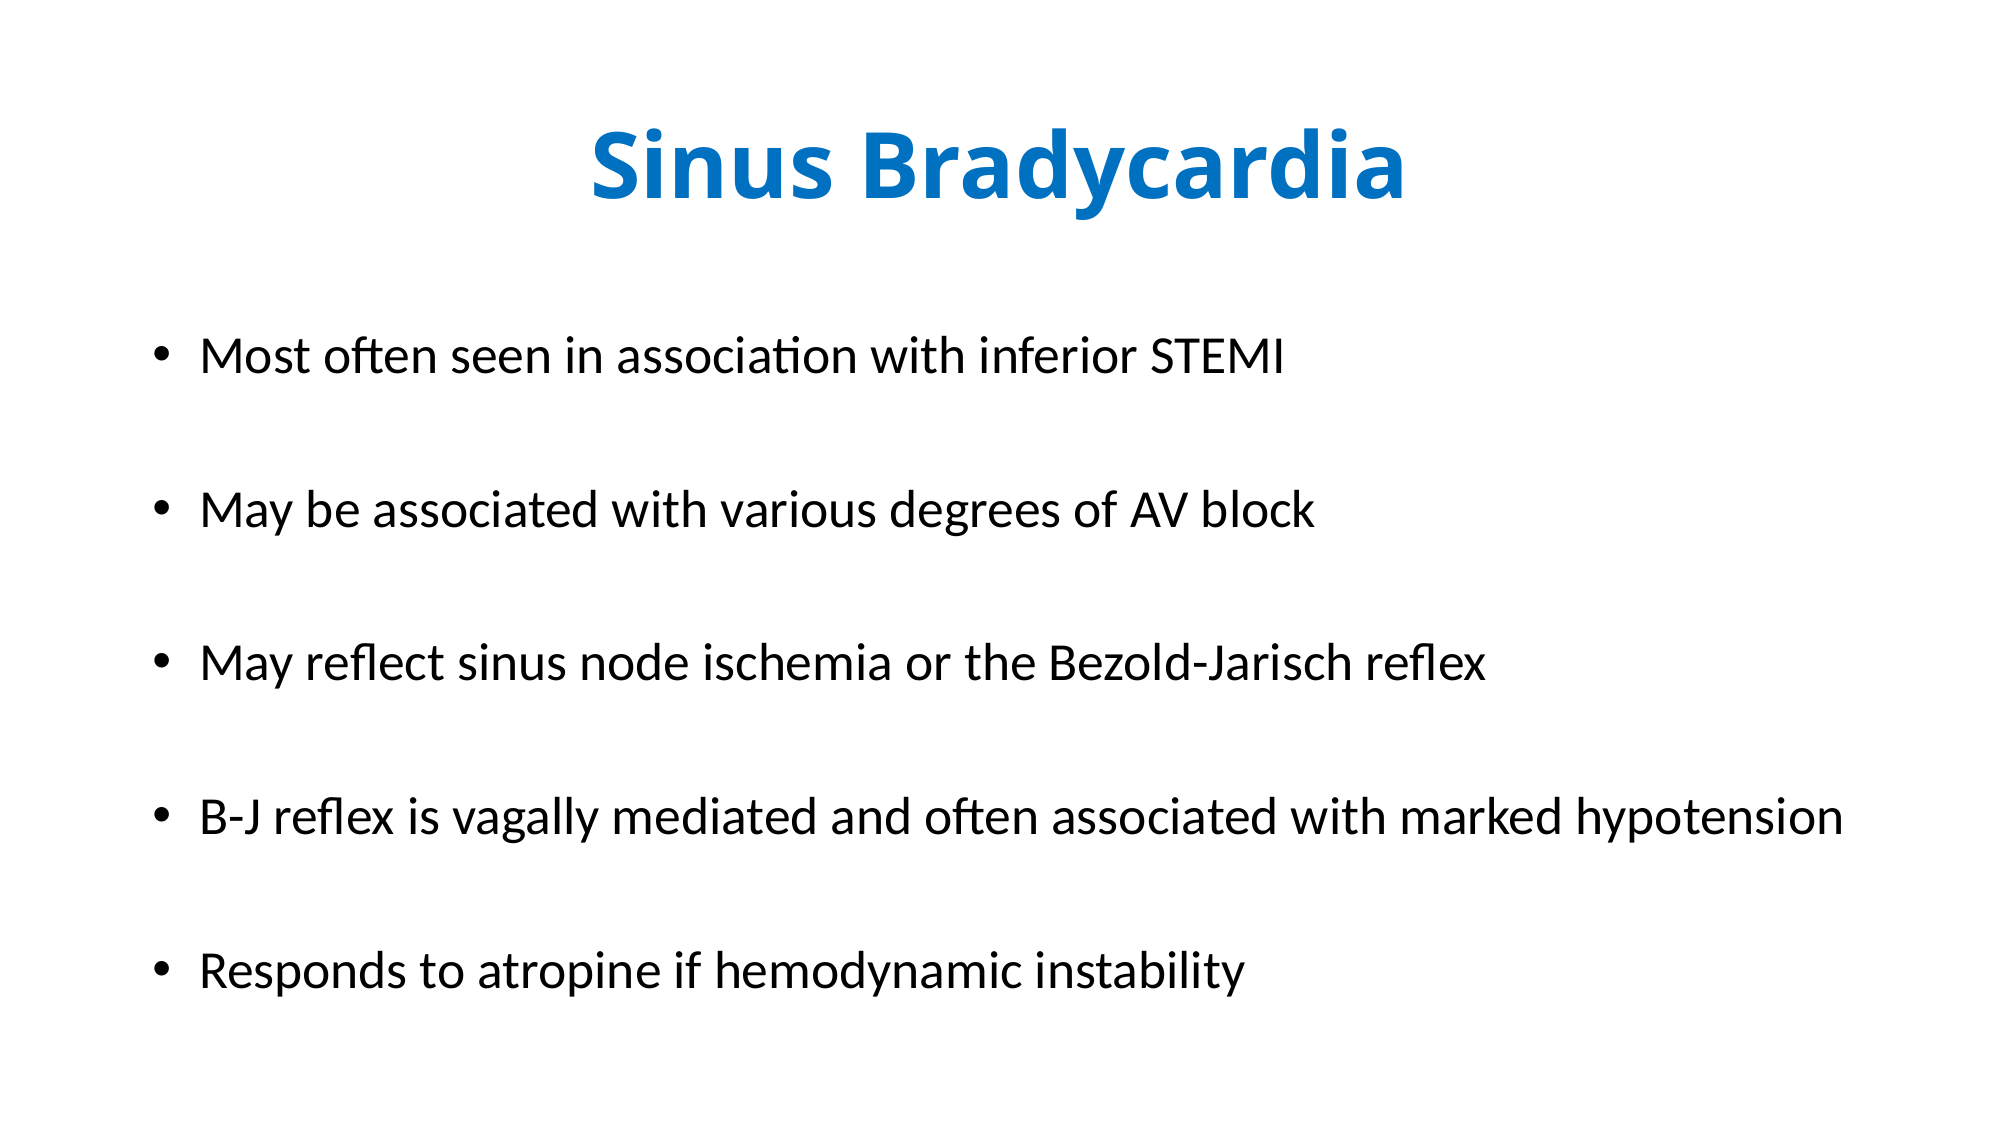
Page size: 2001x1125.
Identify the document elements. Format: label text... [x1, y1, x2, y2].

title Sinus Bradycardia [137, 59, 1863, 278]
list Most often seen in association with inferior STEMI May be associated with various degrees of AV block May reflect sinus node ischemia or the Bezold-Jarisch reflex B-J reflex is vagally mediated and often associated with marked hypotension Responds to atropine if hemodynamic instability [137, 319, 1863, 1034]
